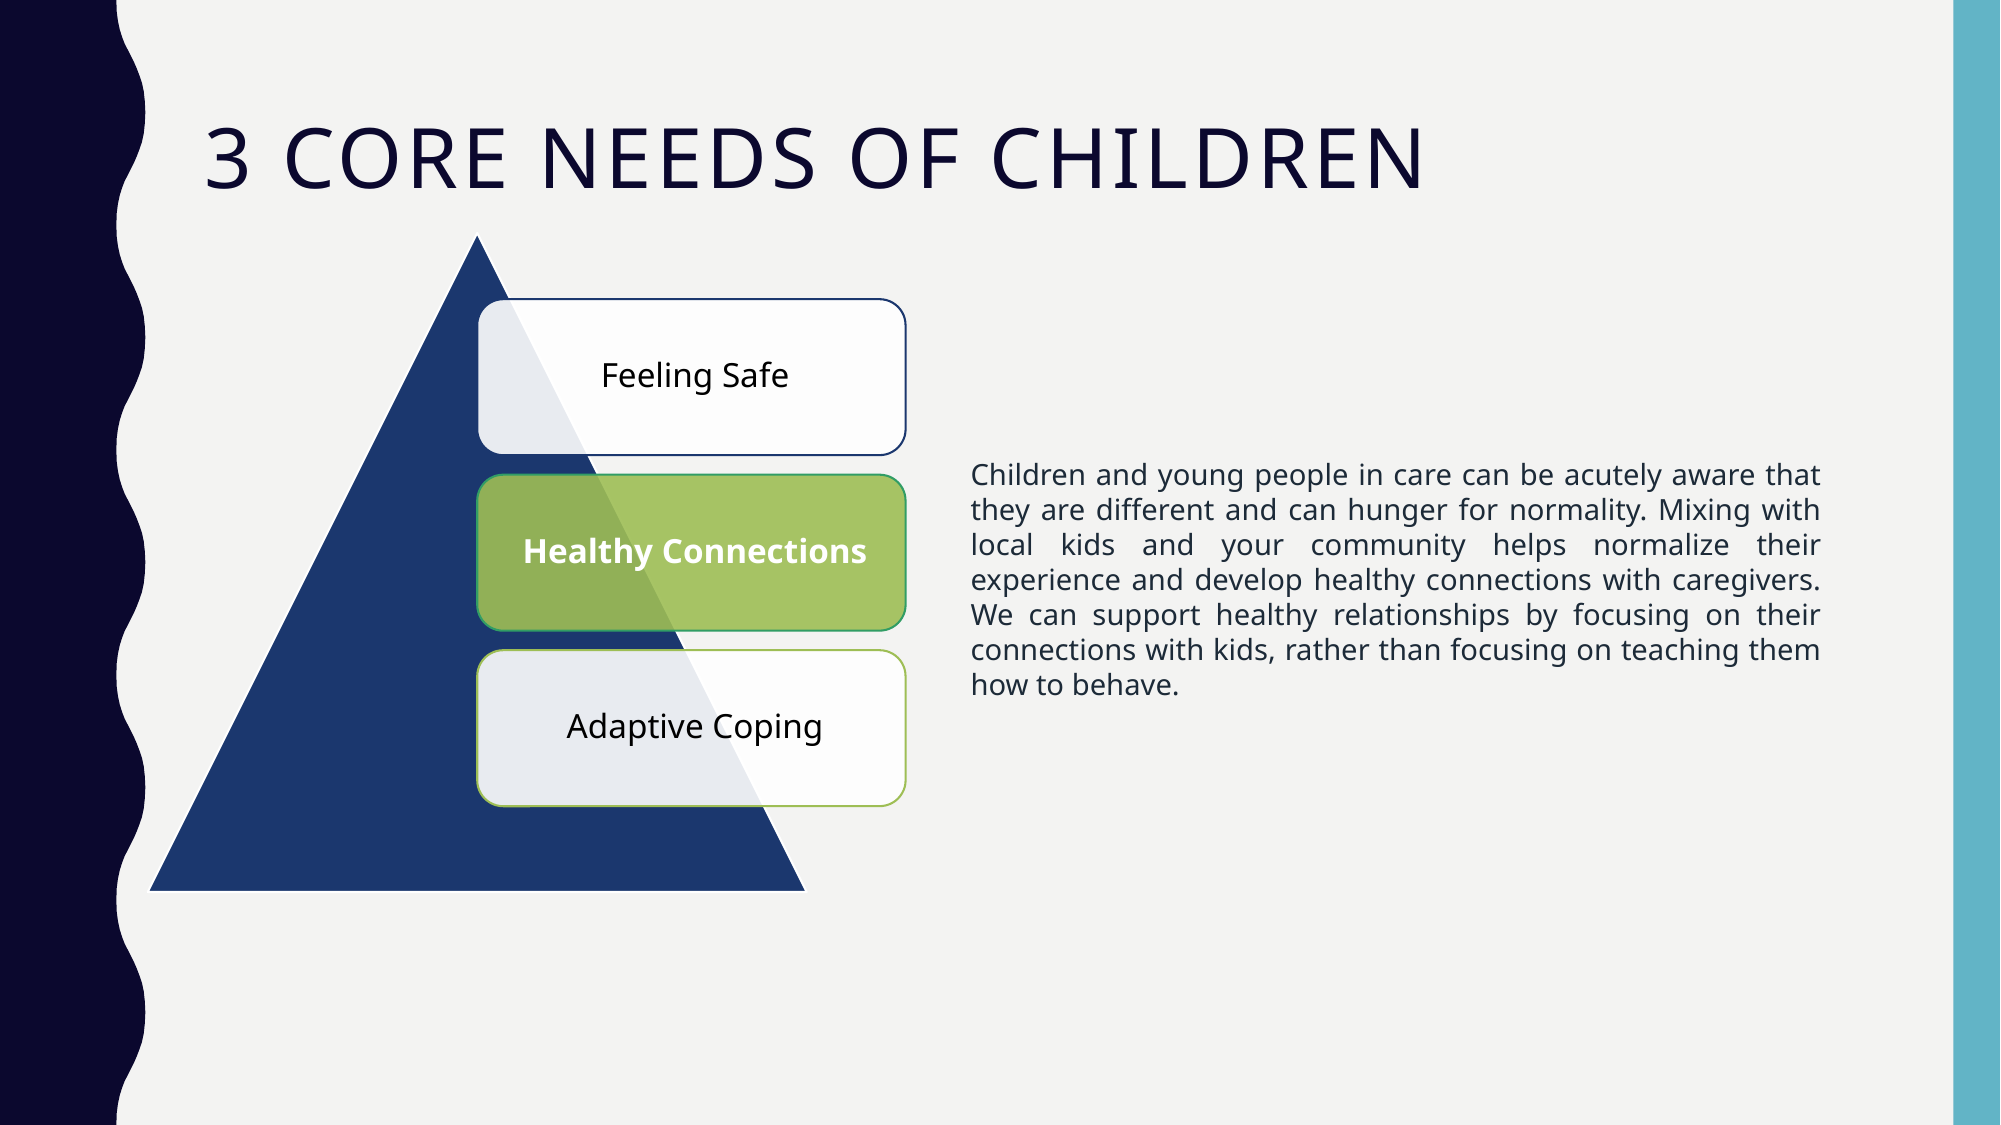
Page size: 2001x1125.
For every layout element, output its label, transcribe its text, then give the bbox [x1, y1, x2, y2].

title 3 Core Needs of Children [189, 84, 2000, 239]
text_box Children and young people in care can be acutely aware that they are different and can hunger for normality. Mixing with local kids and your community helps normalize their experience and develop healthy connections with caregivers. We can support healthy relationships by focusing on their connections with kids, rather than focusing on teaching them how to behave. [956, 448, 1837, 709]
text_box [97, 232, 956, 892]
